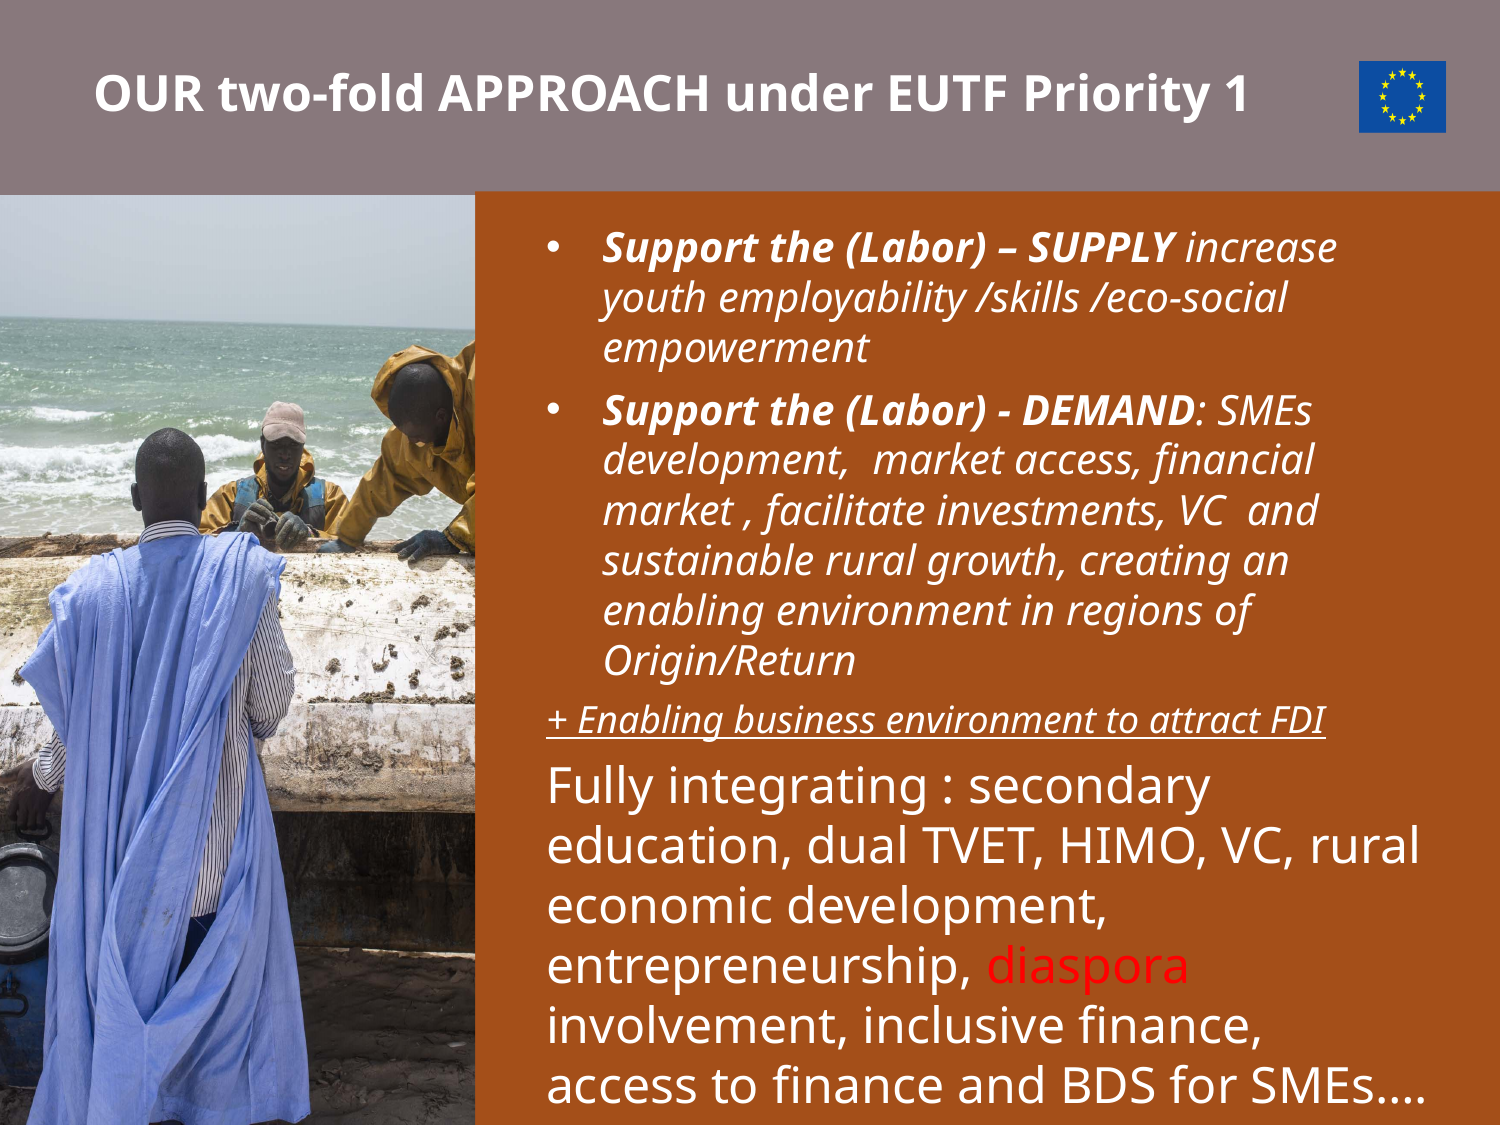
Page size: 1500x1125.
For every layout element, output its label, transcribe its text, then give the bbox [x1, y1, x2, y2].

text_box Support the (Labor) – SUPPLY increase youth employability /skills /eco-social empowerment Support the (Labor) - DEMAND: SMEs development, market access, financial market , facilitate investments, VC and sustainable rural growth, creating an enabling environment in regions of Origin/Return + Enabling business environment to attract FDI Fully integrating : secondary education, dual TVET, HIMO, VC, rural economic development, entrepreneurship, diaspora involvement, inclusive finance, access to finance and BDS for SMEs…. [474, 190, 1500, 1125]
text_box OUR two-fold APPROACH under EUTF Priority 1 [0, 41, 1360, 133]
text_box [520, 213, 1493, 409]
picture [0, 195, 476, 1125]
text_box [595, 824, 942, 969]
picture [1360, 61, 1447, 133]
